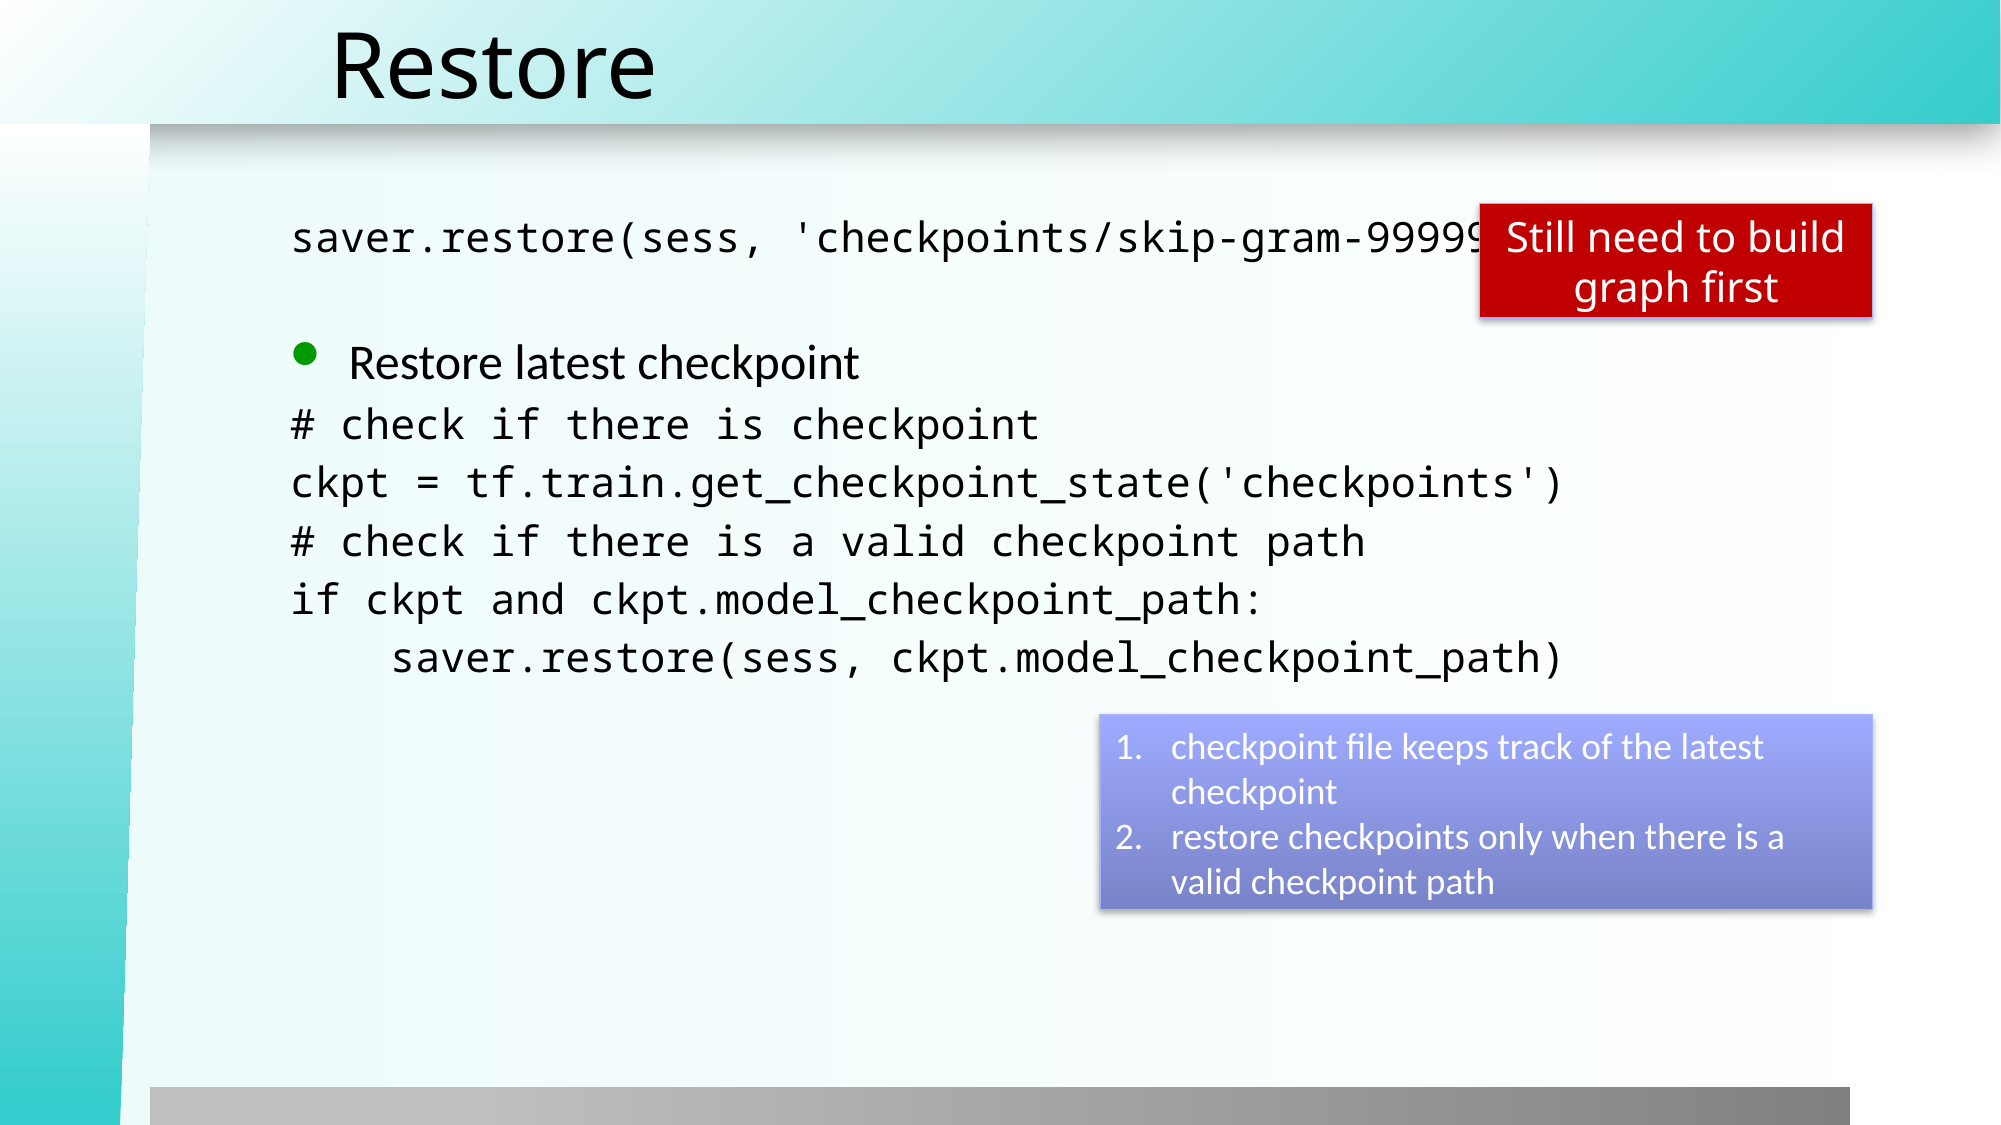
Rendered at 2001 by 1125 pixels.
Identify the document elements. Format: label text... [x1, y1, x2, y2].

title Restore [313, 0, 2000, 125]
text_box checkpoint file keeps track of the latest checkpoint restore checkpoints only when there is a valid checkpoint path [1099, 714, 1873, 910]
text_box Still need to build graph first [1479, 203, 1873, 319]
list saver.restore(sess, 'checkpoints/skip-gram-99999’) Restore latest checkpoint # check if there is checkpoint ckpt = tf.train.get_checkpoint_state('checkpoints') # check if there is a valid checkpoint path if ckpt and ckpt.model_checkpoint_path: saver.restore(sess, ckpt.model_checkpoint_path) [274, 203, 1851, 1073]
